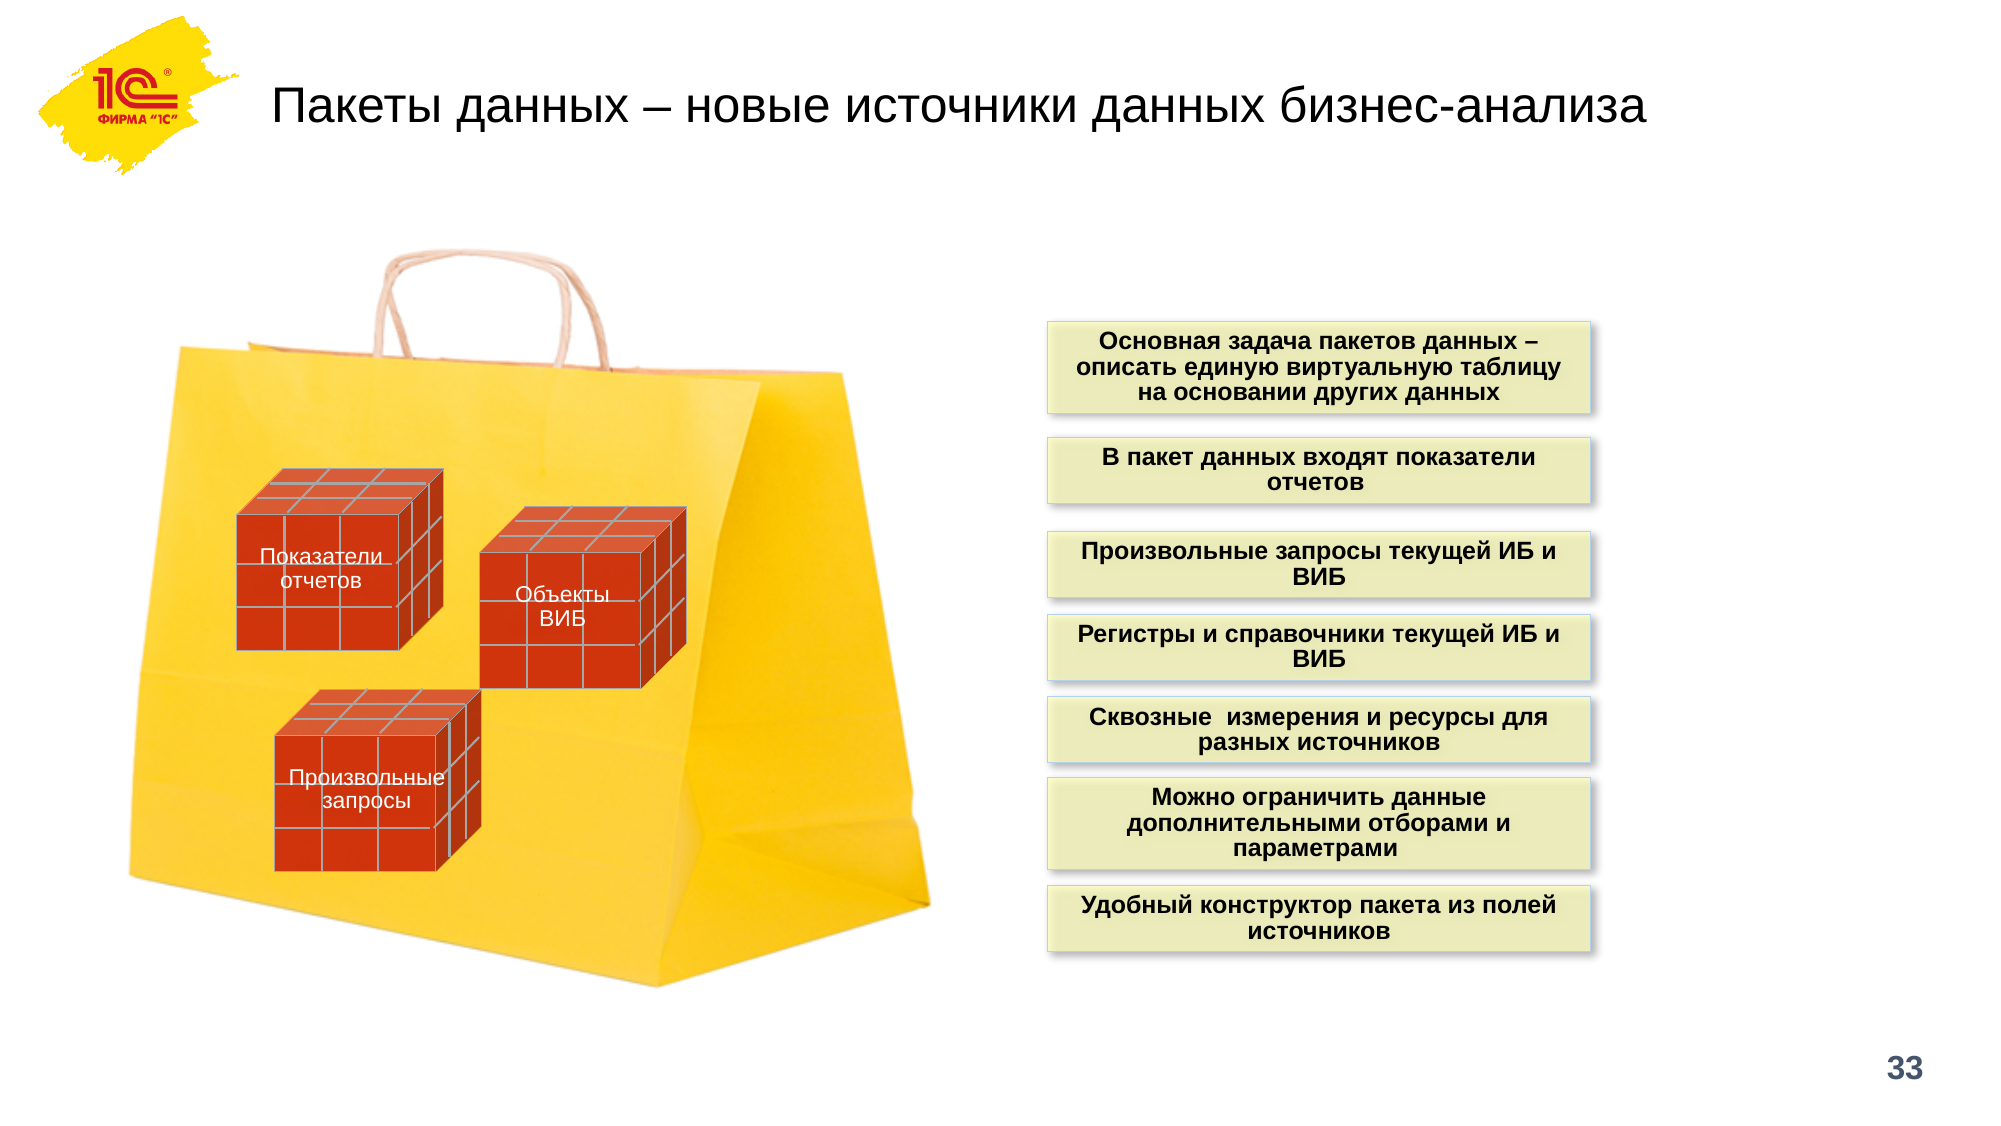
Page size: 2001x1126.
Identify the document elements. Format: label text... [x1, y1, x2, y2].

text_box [479, 497, 687, 689]
picture [31, 11, 243, 178]
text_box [236, 459, 444, 651]
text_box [270, 679, 482, 872]
text_box Удобный конструктор пакета из полей источников [1047, 885, 1591, 952]
text_box Произвольные запросы текущей ИБ и ВИБ [1047, 531, 1591, 598]
text_box Можно ограничить данные дополнительными отборами и параметрами [1047, 777, 1591, 870]
text_box Основная задача пакетов данных – описать единую виртуальную таблицу на основании других данных [1047, 321, 1591, 414]
text_box В пакет данных входят показатели отчетов [1047, 437, 1591, 504]
text_box Регистры и справочники текущей ИБ и ВИБ [1047, 614, 1591, 681]
text_box Сквозные измерения и ресурсы для разных источников [1047, 696, 1591, 763]
picture [101, 194, 965, 1005]
title Пакеты данных – новые источники данных бизнес-анализа [208, 22, 1710, 190]
